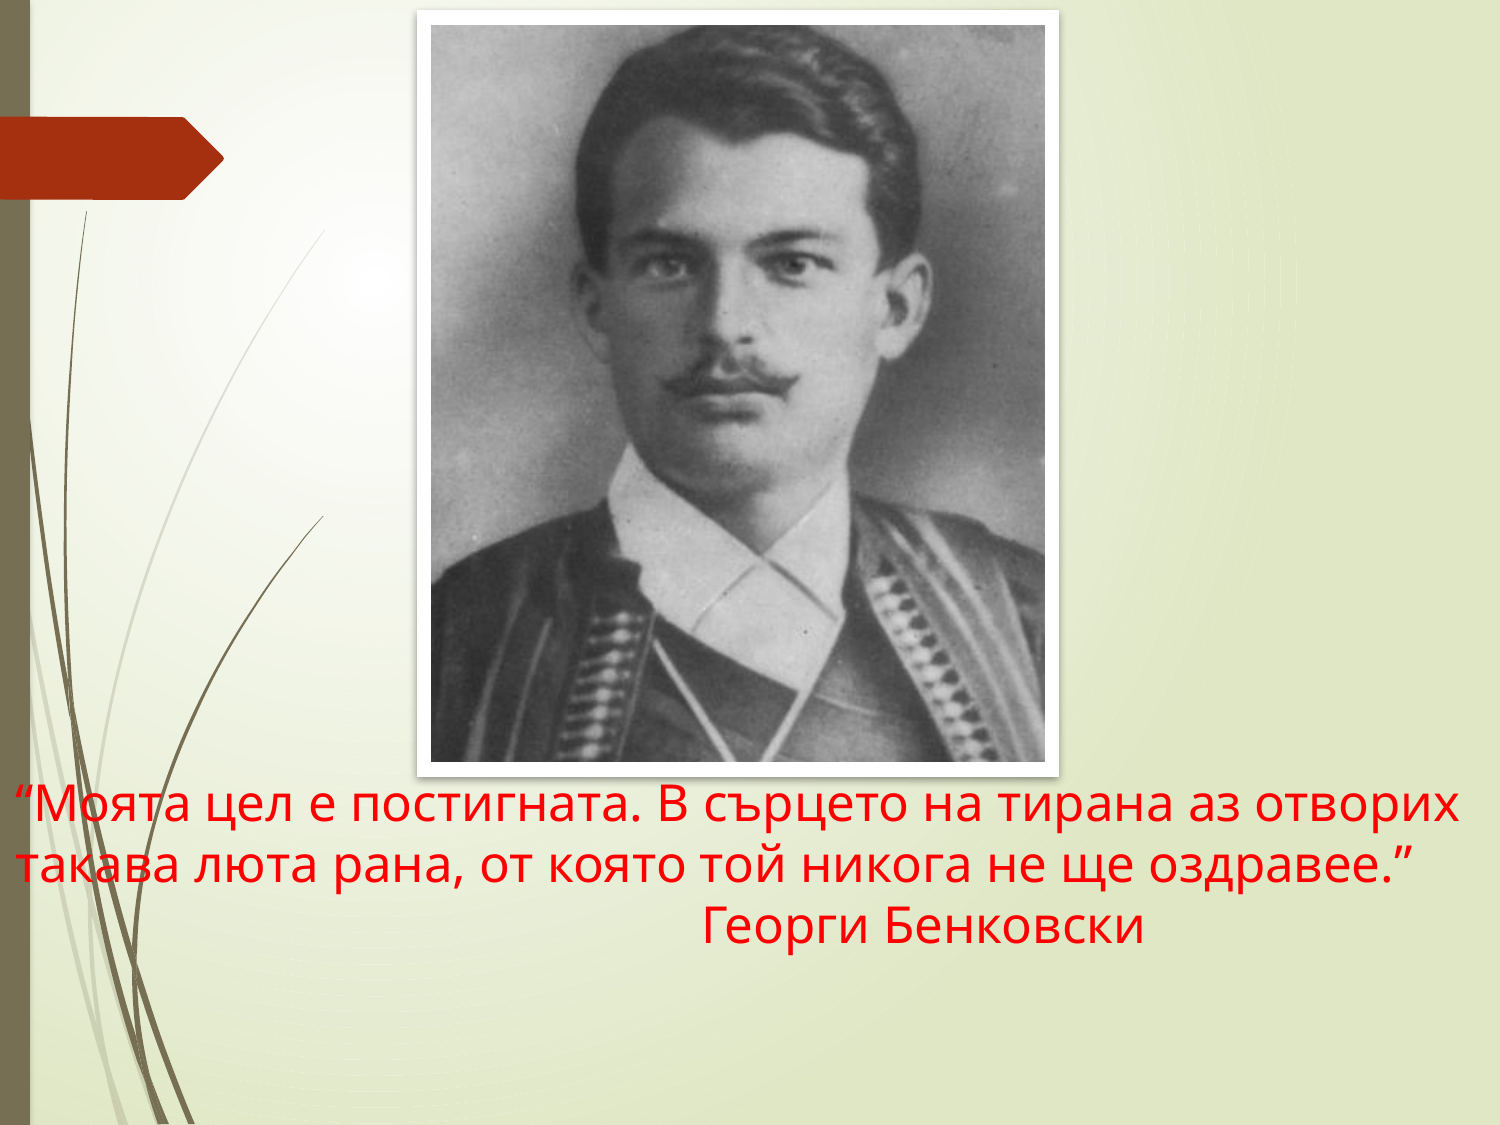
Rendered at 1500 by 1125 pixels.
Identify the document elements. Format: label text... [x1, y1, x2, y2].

title “Моята цел е постигната. В сърцето на тирана аз отворих такава люта рана, от която той никога не ще оздравее.” Георги Бенковски [0, 762, 1500, 1088]
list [430, 24, 1045, 763]
